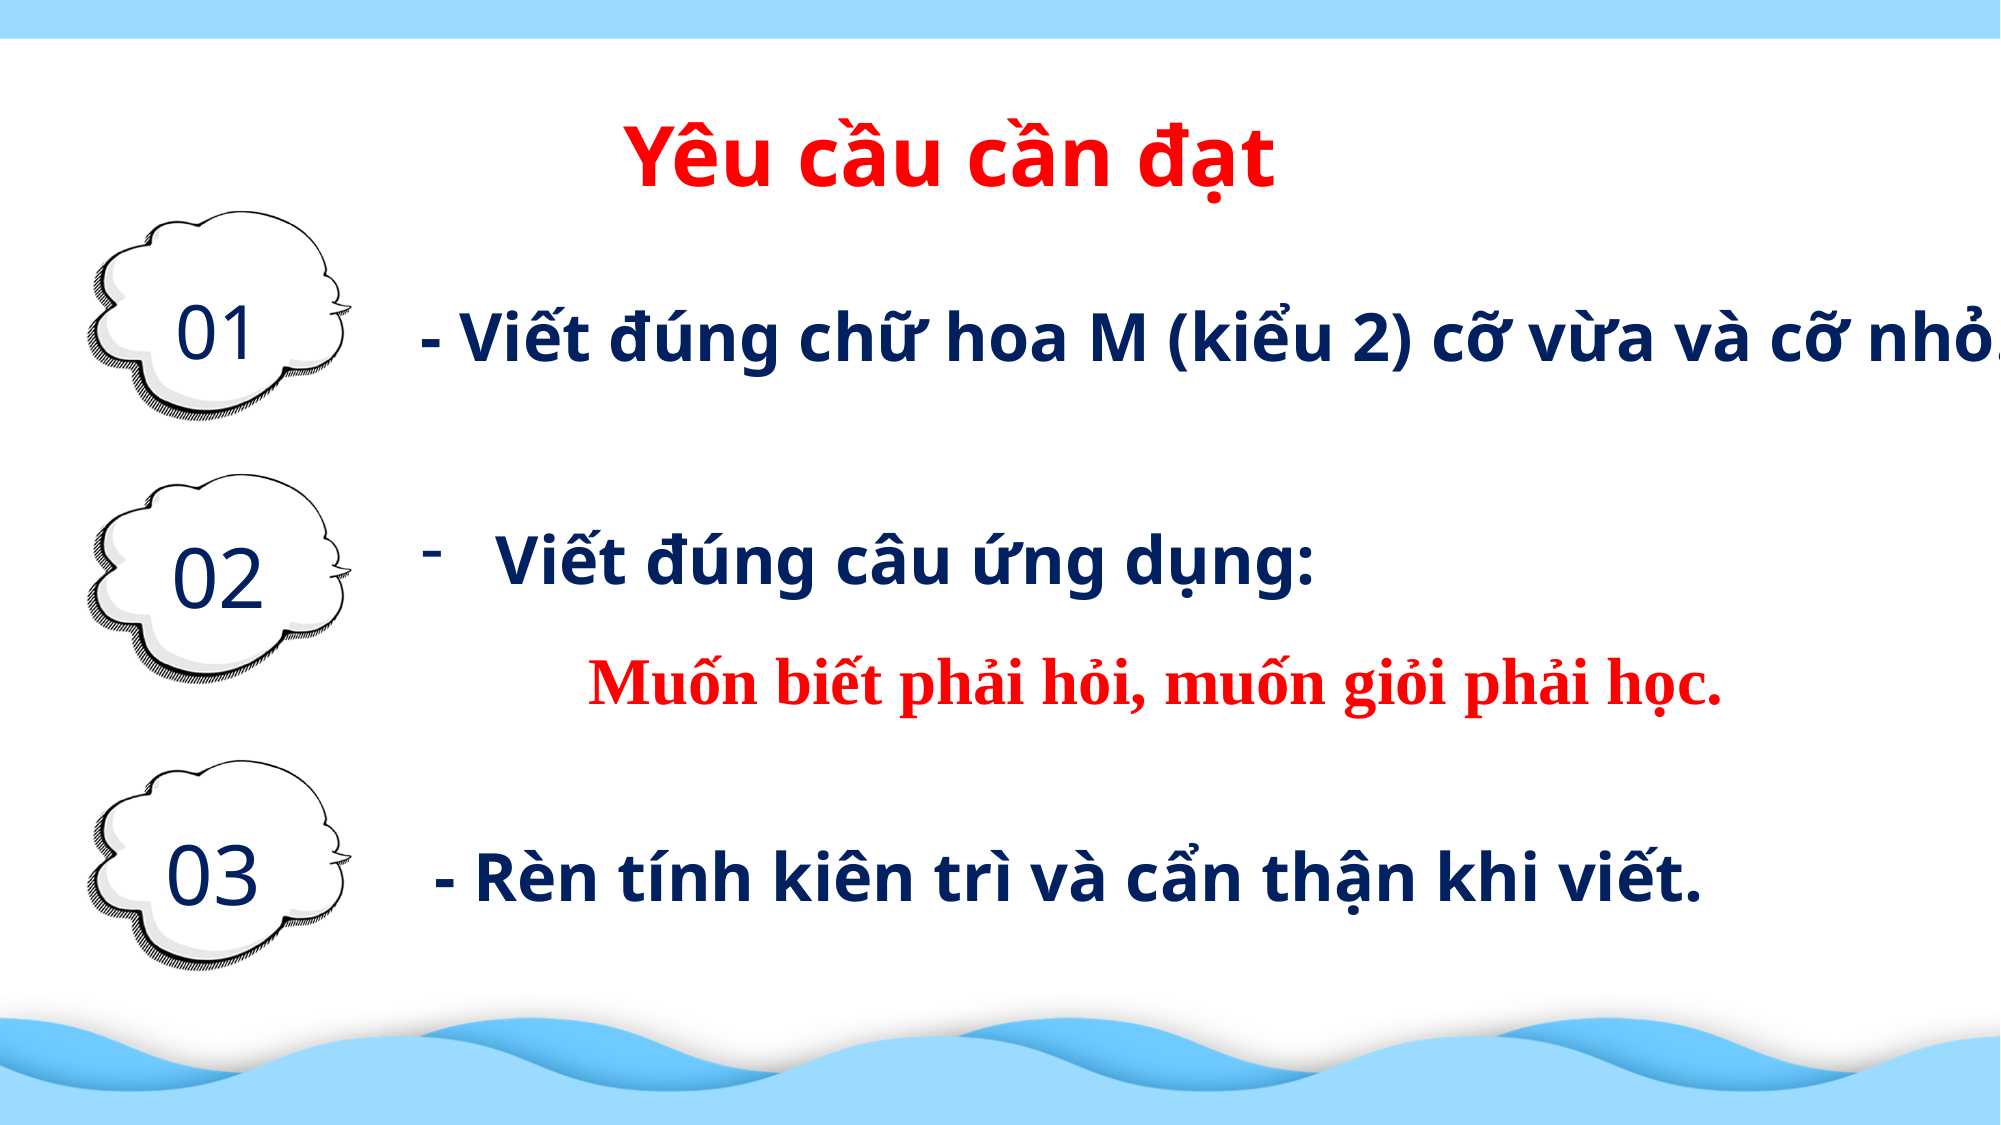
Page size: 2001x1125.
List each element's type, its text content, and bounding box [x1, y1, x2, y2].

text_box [65, 705, 372, 993]
text_box - Rèn tính kiên trì và cẩn thận khi viết. [420, 787, 1984, 923]
picture [0, 0, 2001, 1125]
text_box Viết đúng câu ứng dụng: Muốn biết phải hỏi, muốn giỏi phải học. [406, 470, 1853, 725]
text_box Yêu cầu cần đạt [609, 46, 1423, 211]
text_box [65, 419, 372, 705]
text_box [65, 156, 372, 419]
text_box - Viết đúng chữ hoa M (kiểu 2) cỡ vừa và cỡ nhỏ. [406, 247, 2000, 383]
